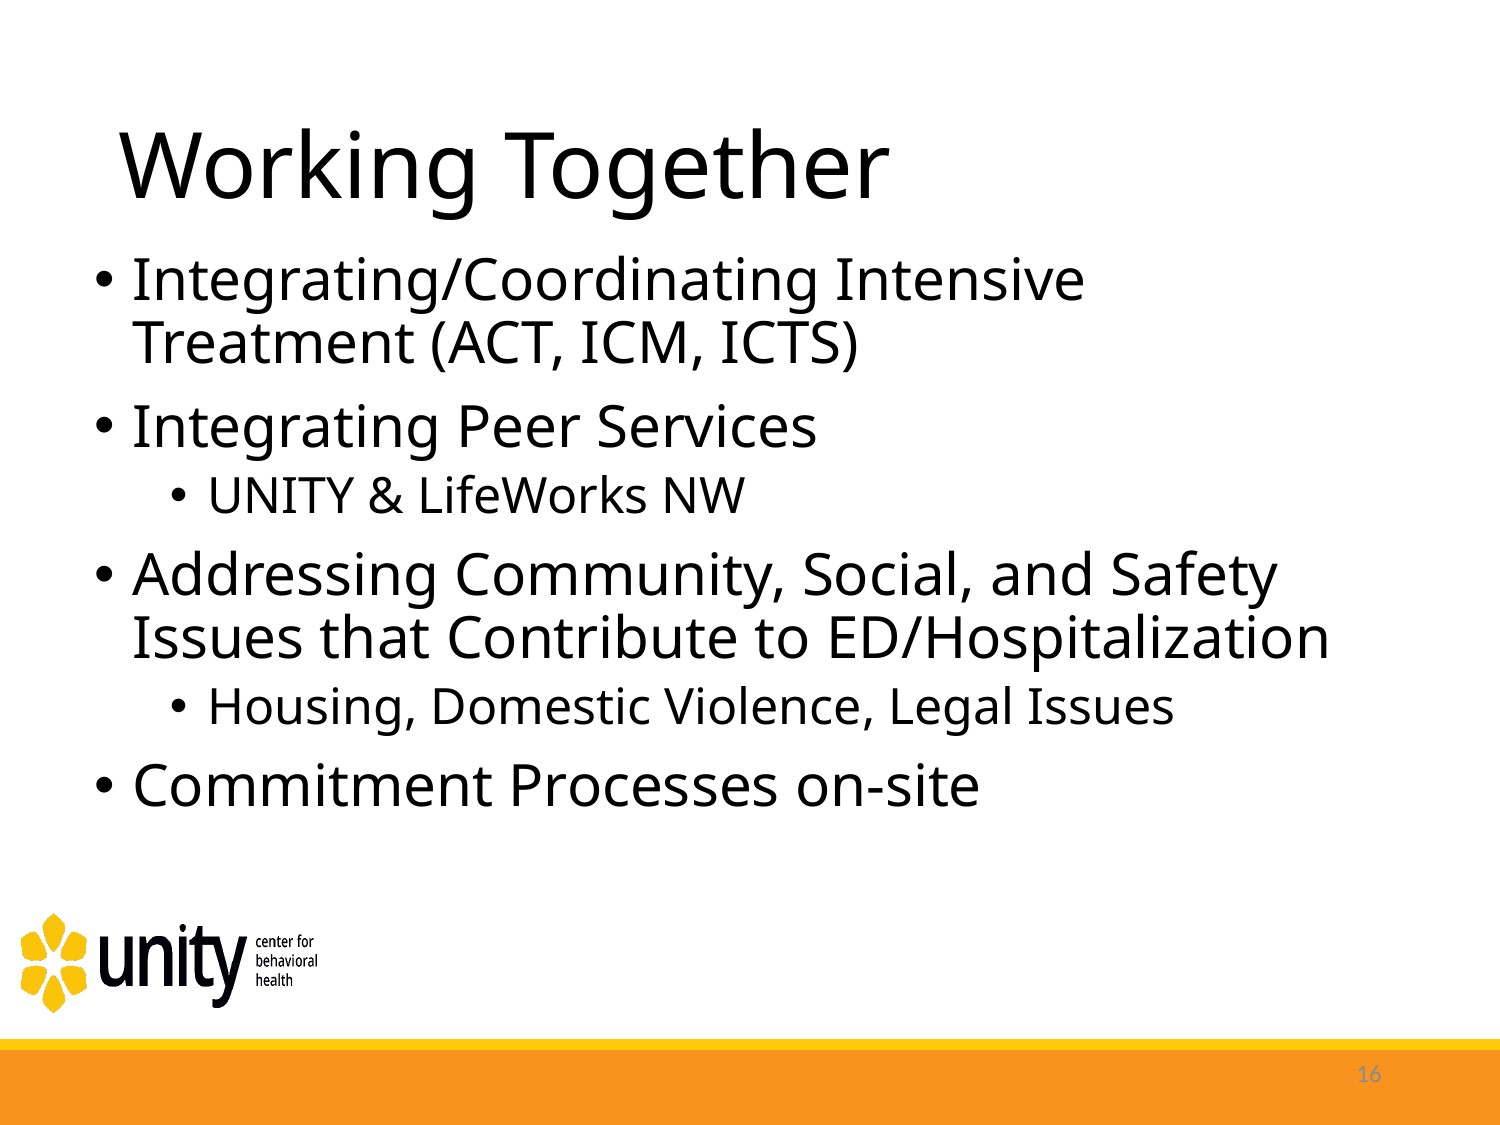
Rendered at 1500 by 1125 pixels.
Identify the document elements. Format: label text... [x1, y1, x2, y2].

slide_number 16 [1059, 1042, 1397, 1103]
title Working Together [103, 59, 1397, 278]
list Integrating/Coordinating Intensive Treatment (ACT, ICM, ICTS) Integrating Peer Services UNITY & LifeWorks NW Addressing Community, Social, and Safety Issues that Contribute to ED/Hospitalization Housing, Domestic Violence, Legal Issues Commitment Processes on-site [79, 242, 1374, 957]
picture [21, 913, 317, 1013]
